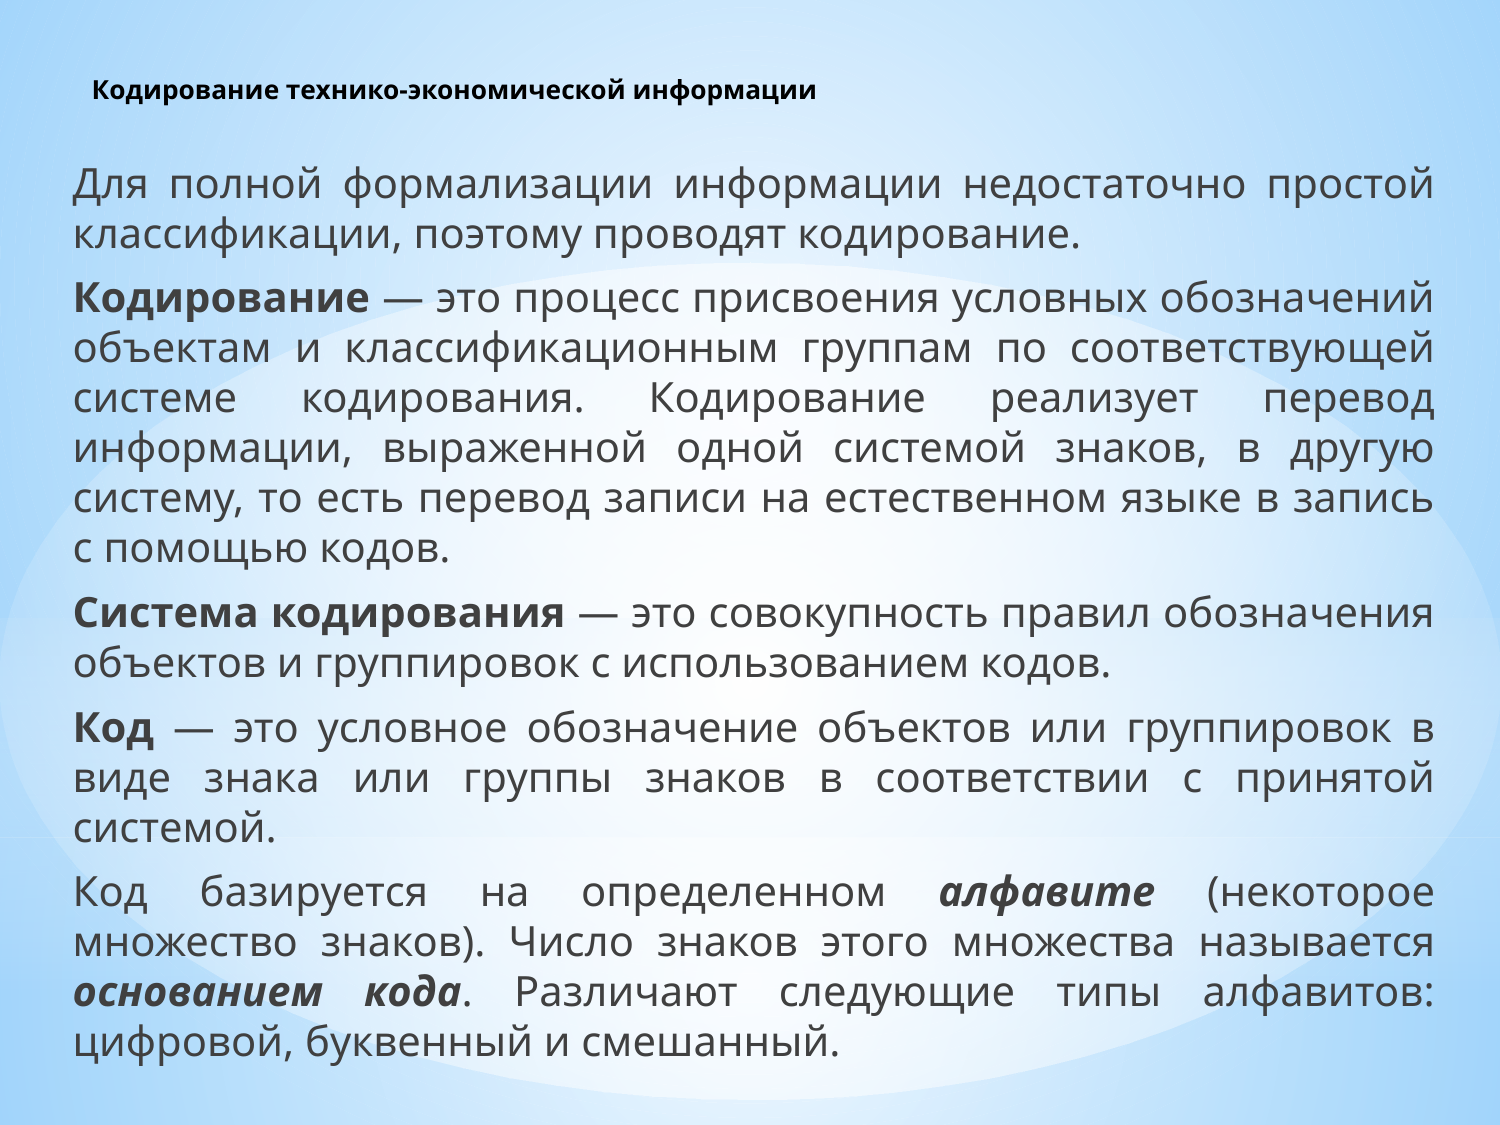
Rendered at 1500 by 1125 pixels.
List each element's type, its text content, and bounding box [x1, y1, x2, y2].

text_box Для полной формализации информации недостаточно простой классификации, поэтому проводят кодирование. Кодирование — это процесс присвоения условных обозначений объектам и классификационным группам по соответствующей системе кодирования. Кодирование реализует перевод информации, выраженной одной системой знаков, в другую систему, то есть перевод записи на естественном языке в запись с помощью кодов. Система кодирования — это совокупность правил обозначения объектов и группировок с использованием кодов. Код — это условное обозначение объектов или группировок в виде знака или группы знаков в соответствии с принятой системой. Код базируется на определенном алфавите (некоторое множество знаков). Число знаков этого множества называется основанием кода. Различают следующие типы алфавитов: цифровой, буквенный и смешанный. [50, 148, 1450, 1071]
title Кодирование технико-экономической информации [76, 66, 1483, 149]
